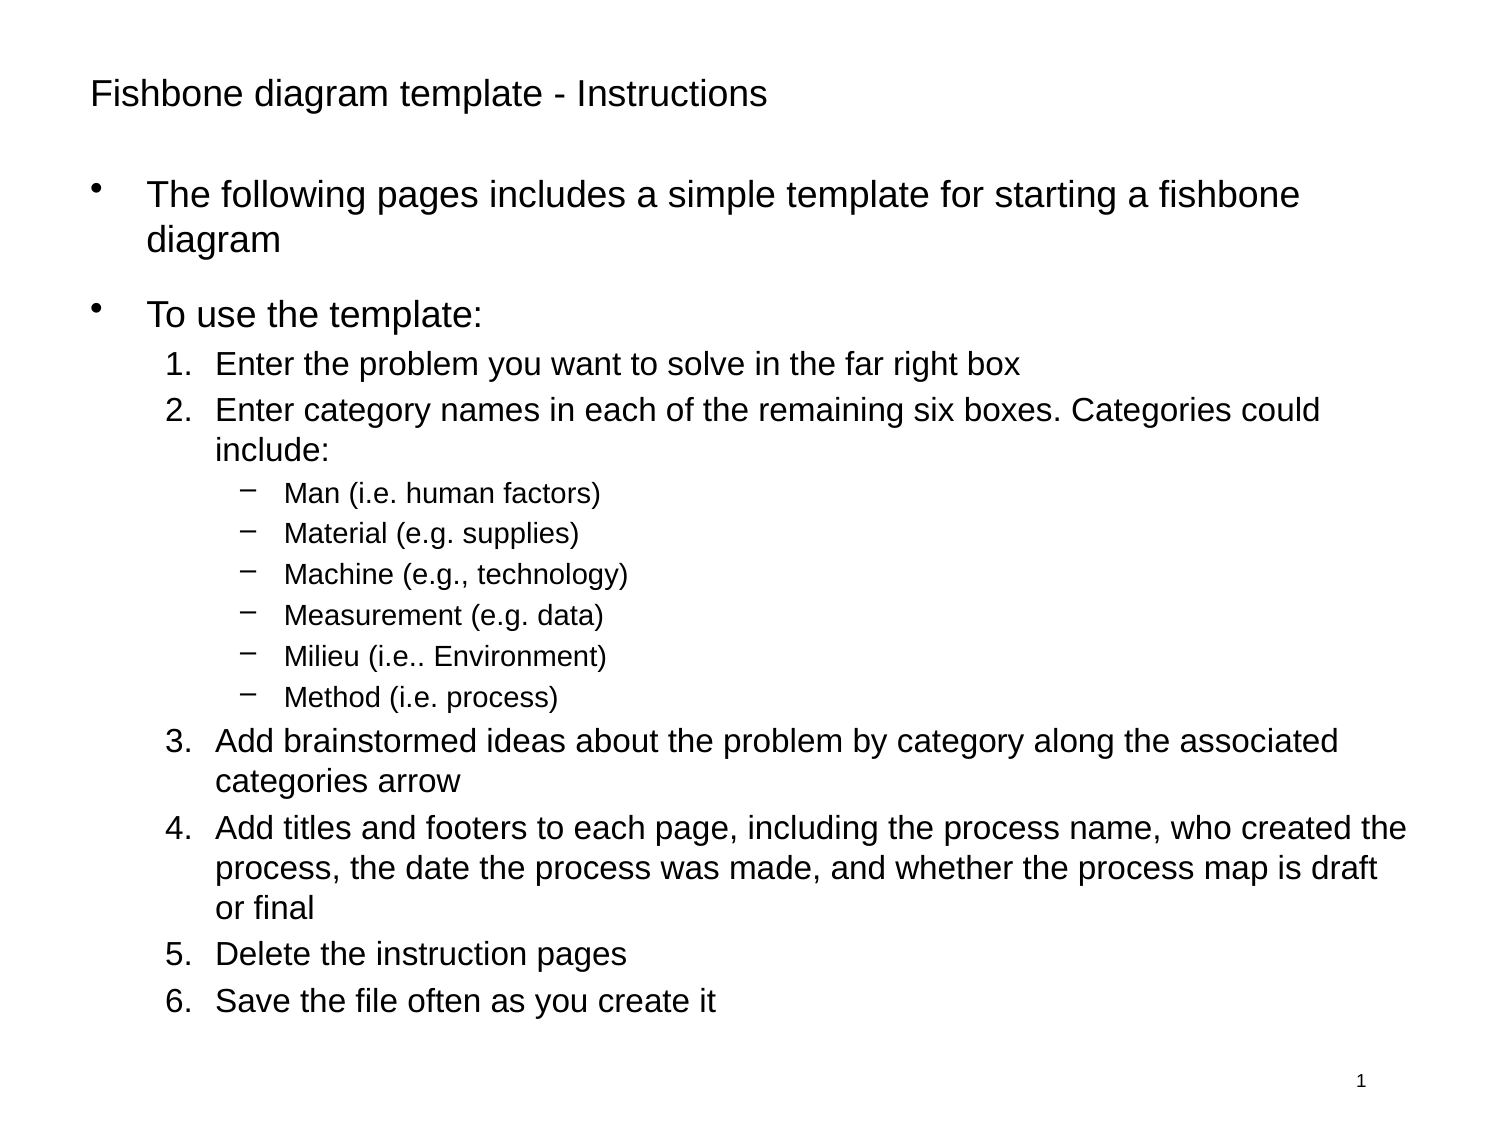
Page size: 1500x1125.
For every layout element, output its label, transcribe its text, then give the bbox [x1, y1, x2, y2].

list The following pages includes a simple template for starting a fishbone diagram To use the template: Enter the problem you want to solve in the far right box Enter category names in each of the remaining six boxes. Categories could include: Man (i.e. human factors) Material (e.g. supplies) Machine (e.g., technology) Measurement (e.g. data) Milieu (i.e.. Environment) Method (i.e. process) Add brainstormed ideas about the problem by category along the associated categories arrow Add titles and footers to each page, including the process name, who created the process, the date the process was made, and whether the process map is draft or final Delete the instruction pages Save the file often as you create it [75, 162, 1425, 1050]
title Fishbone diagram template - Instructions [75, 45, 1425, 138]
